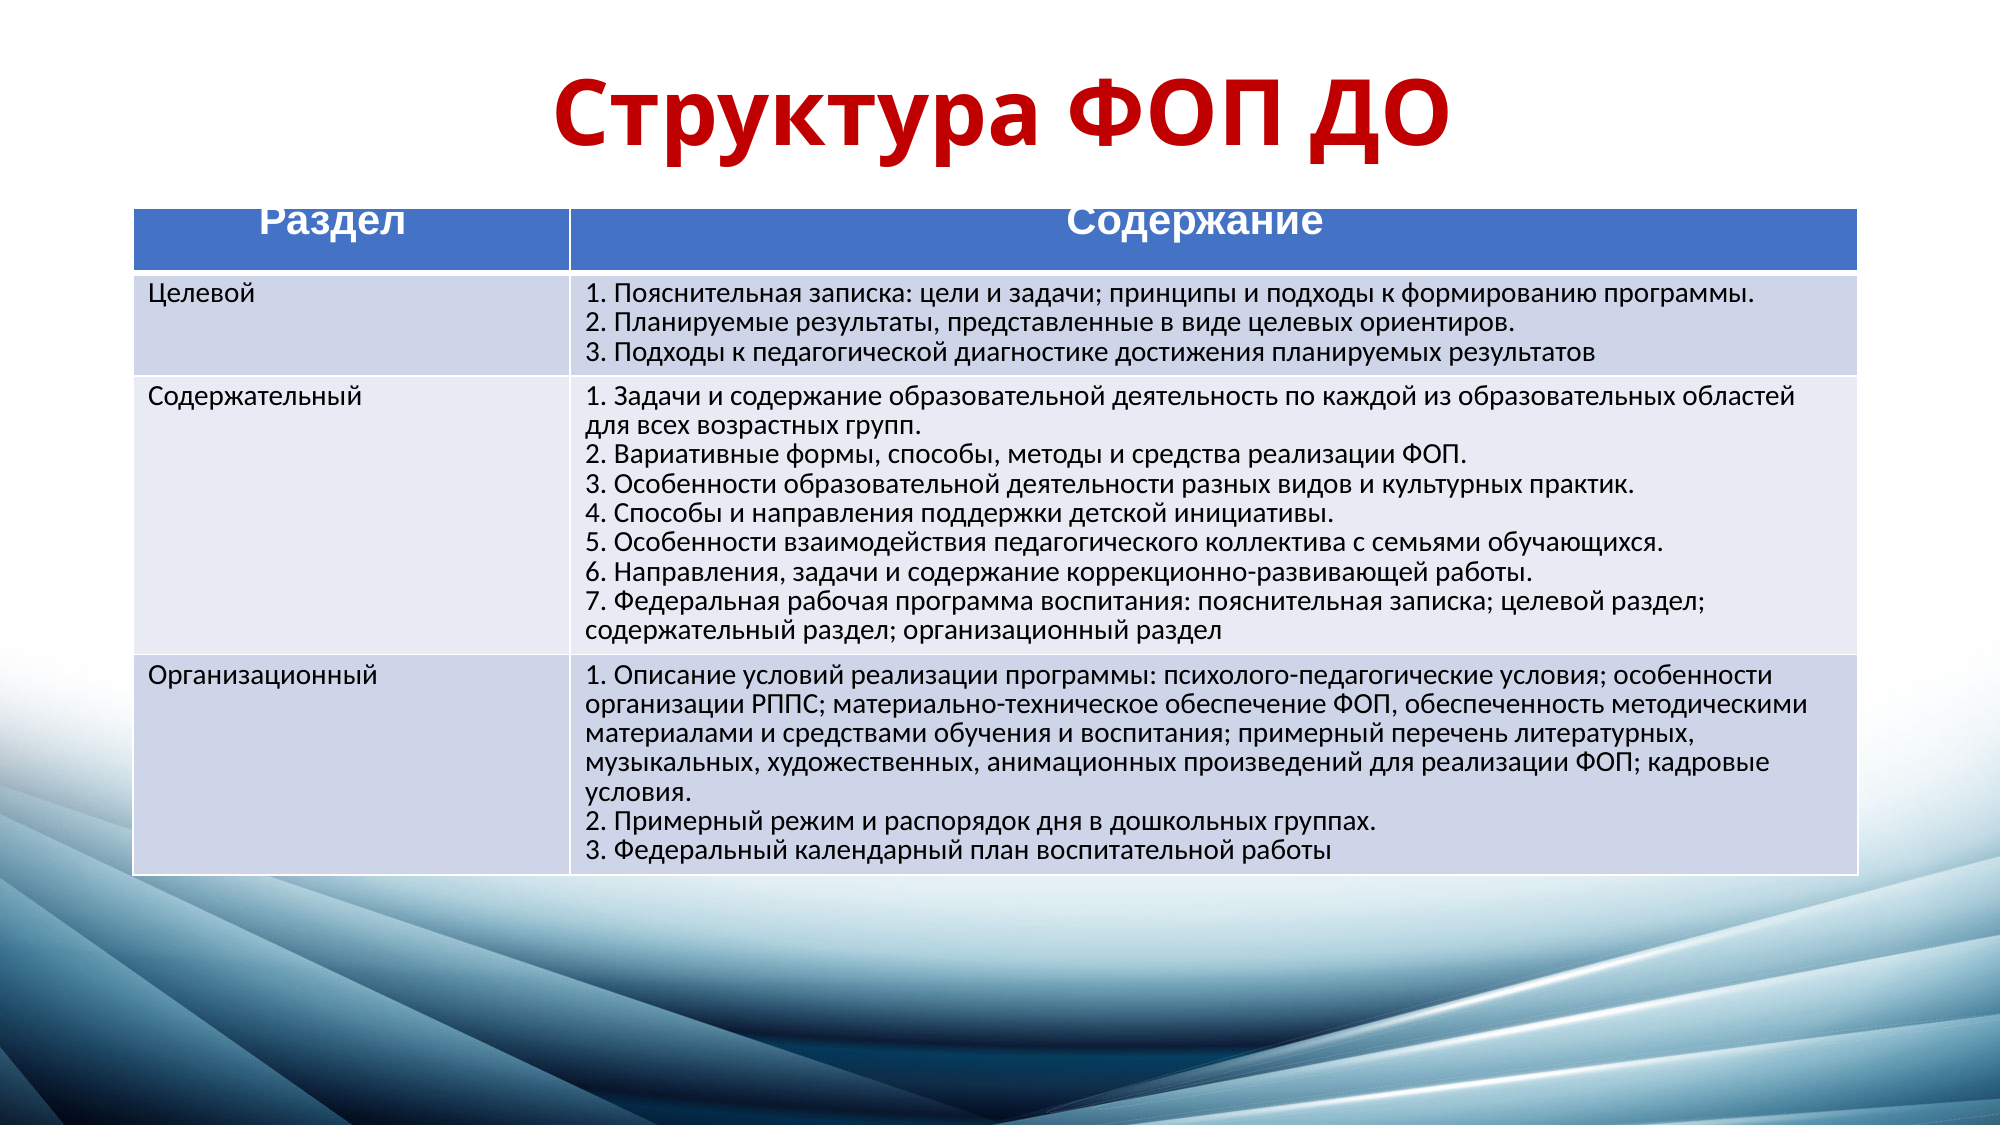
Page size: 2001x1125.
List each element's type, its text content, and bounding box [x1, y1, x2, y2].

table_cell Содержательный [134, 377, 569, 654]
table_cell 1. Пояснительная записка: цели и задачи; принципы и подходы к формированию программы. 2. Планируемые результаты, представленные в виде целевых ориентиров. 3. Подходы к педагогической диагностике достижения планируемых результатов [571, 276, 1857, 375]
table_header Раздел [134, 209, 569, 270]
table_header Содержание [571, 209, 1857, 270]
picture [0, 0, 2000, 1125]
table_cell Целевой [134, 276, 569, 375]
table_cell 1. Описание условий реализации программы: психолого-педагогические условия; особенности организации РППС; материально-техническое обеспечение ФОП, обеспеченность методическими материалами и средствами обучения и воспитания; примерный перечень литературных, музыкальных, художественных, анимационных произведений для реализации ФОП; кадровые условия. 2. Примерный режим и распорядок дня в дошкольных группах. 3. Федеральный календарный план воспитательной работы [571, 655, 1857, 874]
table_cell 1. Задачи и содержание образовательной деятельность по каждой из образовательных областей для всех возрастных групп. 2. Вариативные формы, способы, методы и средства реализации ФОП. 3. Особенности образовательной деятельности разных видов и культурных практик. 4. Способы и направления поддержки детской инициативы. 5. Особенности взаимодействия педагогического коллектива с семьями обучающихся. 6. Направления, задачи и содержание коррекционно-развивающей работы. 7. Федеральная рабочая программа воспитания: пояснительная записка; целевой раздел; содержательный раздел; организационный раздел [571, 377, 1857, 654]
title Структура ФОП ДО [140, 25, 1866, 207]
table_cell Организационный [134, 655, 569, 874]
